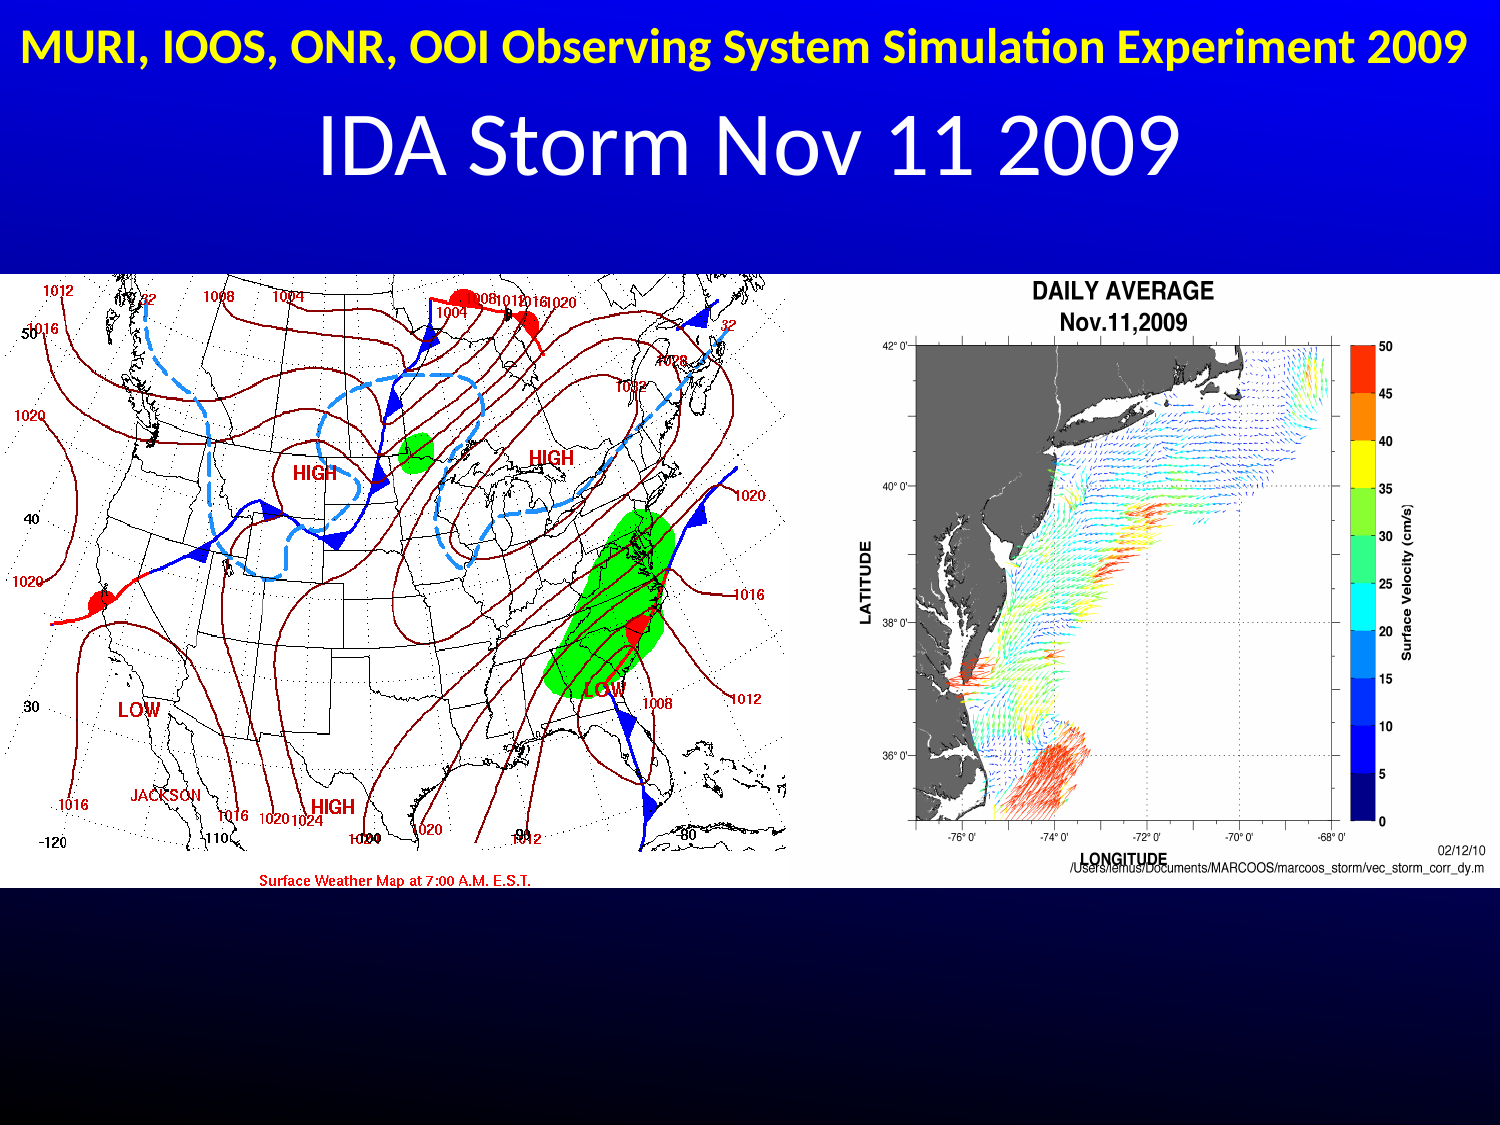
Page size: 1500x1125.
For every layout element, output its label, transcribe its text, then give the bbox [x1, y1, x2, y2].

picture [0, 274, 1500, 888]
text_box MURI, IOOS, ONR, OOI Observing System Simulation Experiment 2009 [0, 0, 1488, 88]
title IDA Storm Nov 11 2009 [75, 88, 1425, 233]
